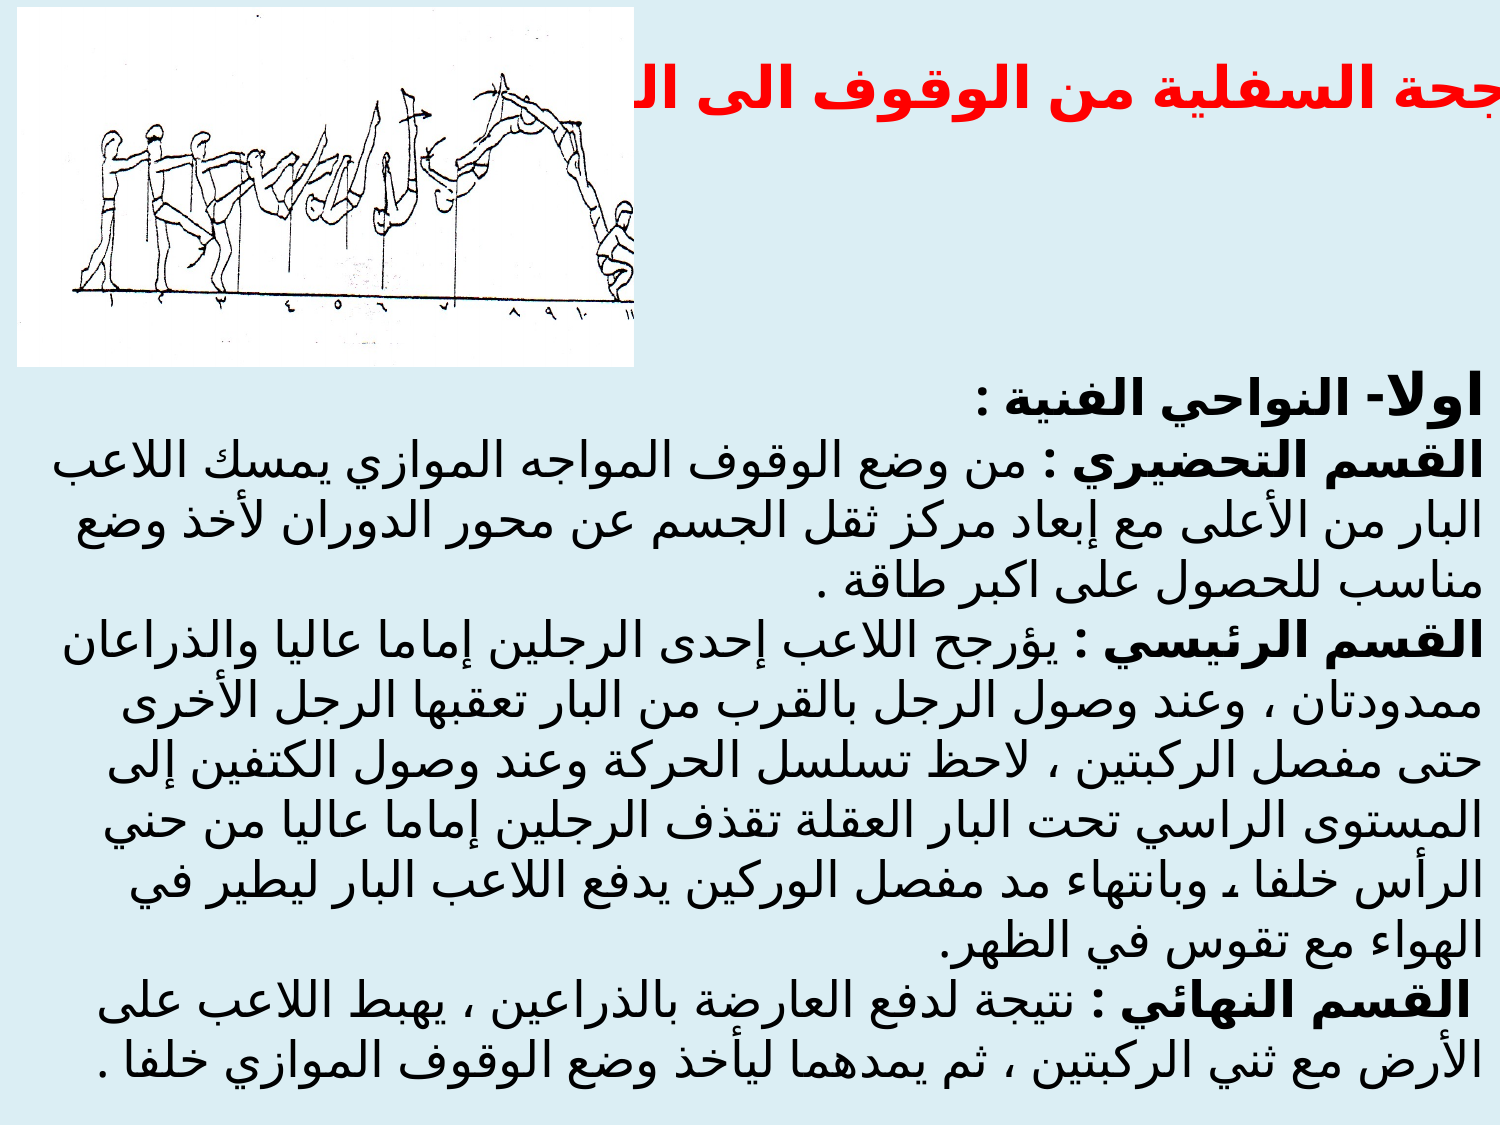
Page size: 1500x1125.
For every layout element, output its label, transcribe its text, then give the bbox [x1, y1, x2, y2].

text_box الأرجحة السفلية من الوقوف الى الوقوف [639, 42, 1500, 128]
text_box اولا- النواحي الفنية : القسم التحضيري : من وضع الوقوف المواجه الموازي يمسك اللاعب البار من الأعلى مع إبعاد مركز ثقل الجسم عن محور الدوران لأخذ وضع مناسب للحصول على اكبر طاقة . القسم الرئيسي : يؤرجح اللاعب إحدى الرجلين إماما عاليا والذراعان ممدودتان ، وعند وصول الرجل بالقرب من البار تعقبها الرجل الأخرى حتى مفصل الركبتين ، لاحظ تسلسل الحركة وعند وصول الكتفين إلى المستوى الراسي تحت البار العقلة تقذف الرجلين إماما عاليا من حني الرأس خلفا ، وبانتهاء مد مفصل الوركين يدفع اللاعب البار ليطير في الهواء مع تقوس في الظهر. القسم النهائي : نتيجة لدفع العارضة بالذراعين ، يهبط اللاعب على الأرض مع ثني الركبتين ، ثم يمدهما ليأخذ وضع الوقوف الموازي خلفا . [17, 349, 1500, 1125]
picture [17, 6, 634, 368]
